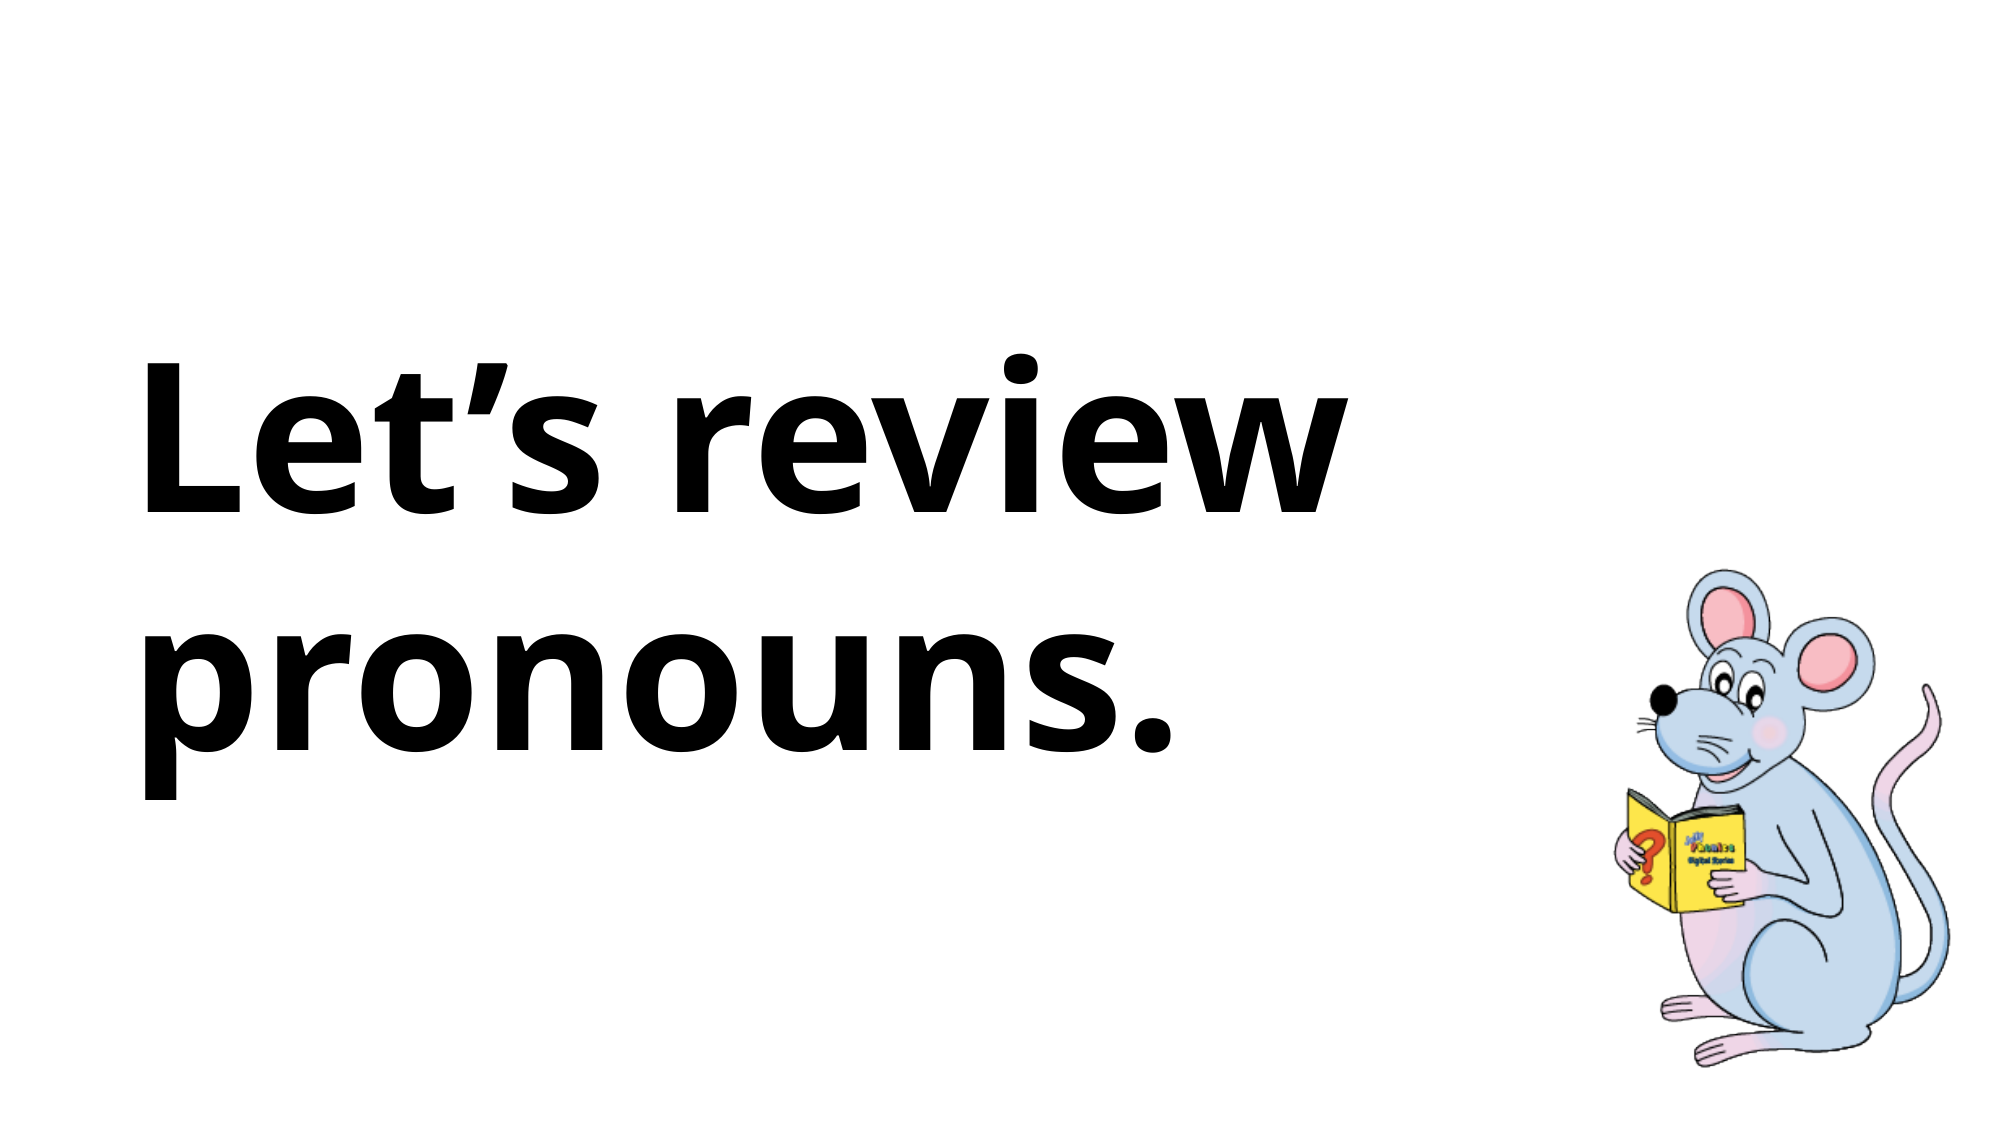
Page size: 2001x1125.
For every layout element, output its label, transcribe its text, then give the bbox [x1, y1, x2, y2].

text_box Let’s review pronouns. [115, 325, 1566, 818]
picture [1604, 562, 1952, 1073]
